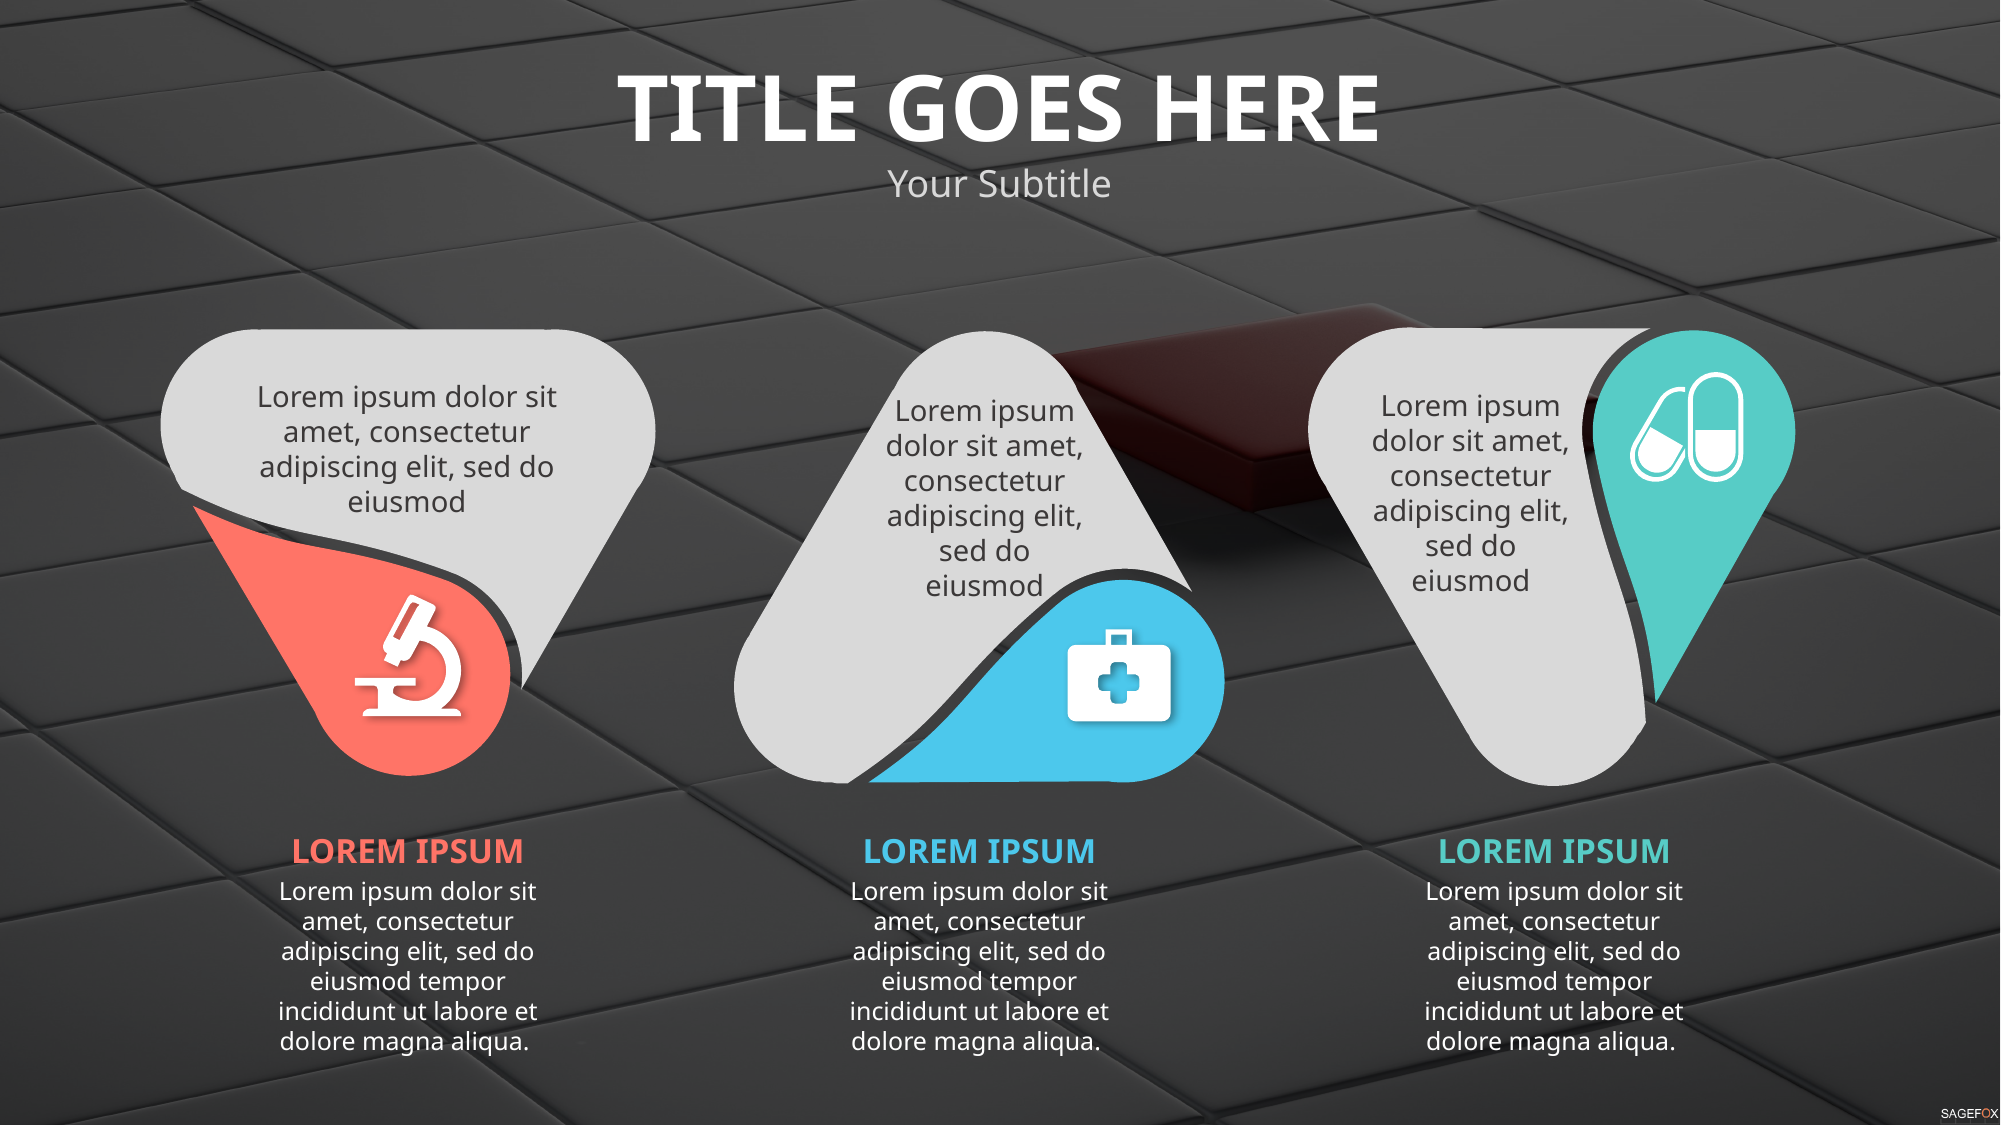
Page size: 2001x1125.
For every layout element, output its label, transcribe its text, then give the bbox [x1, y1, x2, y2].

text_box [864, 578, 1226, 784]
text_box [894, 330, 1077, 385]
text_box [354, 594, 462, 717]
text_box TITLE GOES HERE Your Subtitle [548, 42, 1452, 322]
text_box LOREM IPSUM Lorem ipsum dolor sit amet, consectetur adipiscing elit, sed do eiusmod tempor incididunt ut labore et dolore magna aliqua. [237, 823, 579, 1063]
text_box LOREM IPSUM Lorem ipsum dolor sit amet, consectetur adipiscing elit, sed do eiusmod tempor incididunt ut labore et dolore magna aliqua. [809, 823, 1150, 1063]
text_box Lorem ipsum dolor sit amet, consectetur adipiscing elit, sed do eiusmod [213, 371, 602, 526]
picture [0, 0, 2001, 1125]
text_box Lorem ipsum dolor sit amet, consectetur adipiscing elit, sed do eiusmod [1351, 379, 1591, 605]
text_box [1392, 481, 1647, 787]
text_box [1591, 329, 1797, 707]
text_box [159, 328, 657, 691]
text_box [1067, 629, 1171, 722]
text_box [190, 503, 512, 777]
text_box Lorem ipsum dolor sit amet, consectetur adipiscing elit, sed do eiusmod [865, 385, 1105, 610]
text_box LOREM IPSUM Lorem ipsum dolor sit amet, consectetur adipiscing elit, sed do eiusmod tempor incididunt ut labore et dolore magna aliqua. [1384, 823, 1725, 1063]
text_box [1105, 436, 1194, 593]
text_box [1626, 371, 1744, 486]
text_box [733, 435, 1037, 785]
text_box [1307, 326, 1651, 533]
